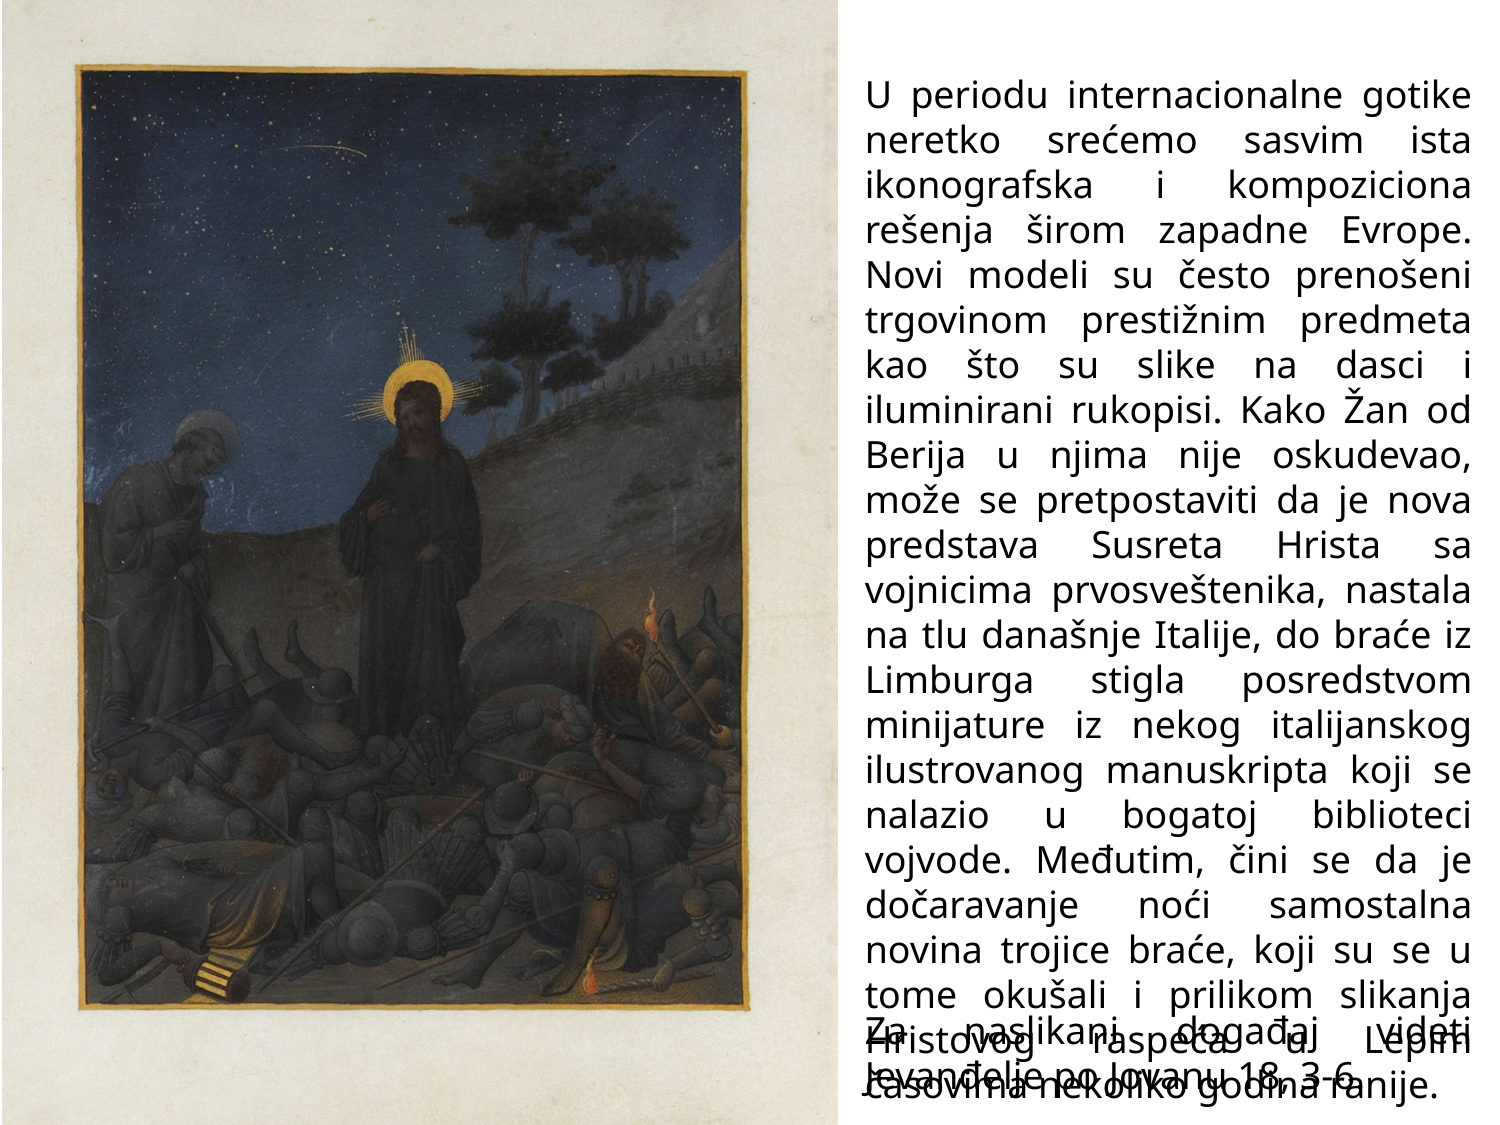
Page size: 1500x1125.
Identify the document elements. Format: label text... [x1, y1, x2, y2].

text_box U periodu internacionalne gotike neretko srećemo sasvim ista ikonografska i kompoziciona rešenja širom zapadne Evrope. Novi modeli su često prenošeni trgovinom prestižnim predmeta kao što su slike na dasci i iluminirani rukopisi. Kako Žan od Berija u njima nije oskudevao, može se pretpostaviti da je nova predstava Susreta Hrista sa vojnicima prvosveštenika, nastala na tlu današnje Italije, do braće iz Limburga stigla posredstvom minijature iz nekog italijanskog ilustrovanog manuskripta koji se nalazio u bogatoj biblioteci vojvode. Međutim, čini se da je dočaravanje noći samostalna novina trojice braće, koji su se u tome okušali i prilikom slikanja Hristovog raspeća u Lepim časovima nekoliko godina ranije. [849, 63, 1488, 999]
text_box Za naslikani događaj videti Jevanđelje po Jovanu 18, 3-6. [849, 999, 1488, 1105]
picture [2, 0, 839, 1125]
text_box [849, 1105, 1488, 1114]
